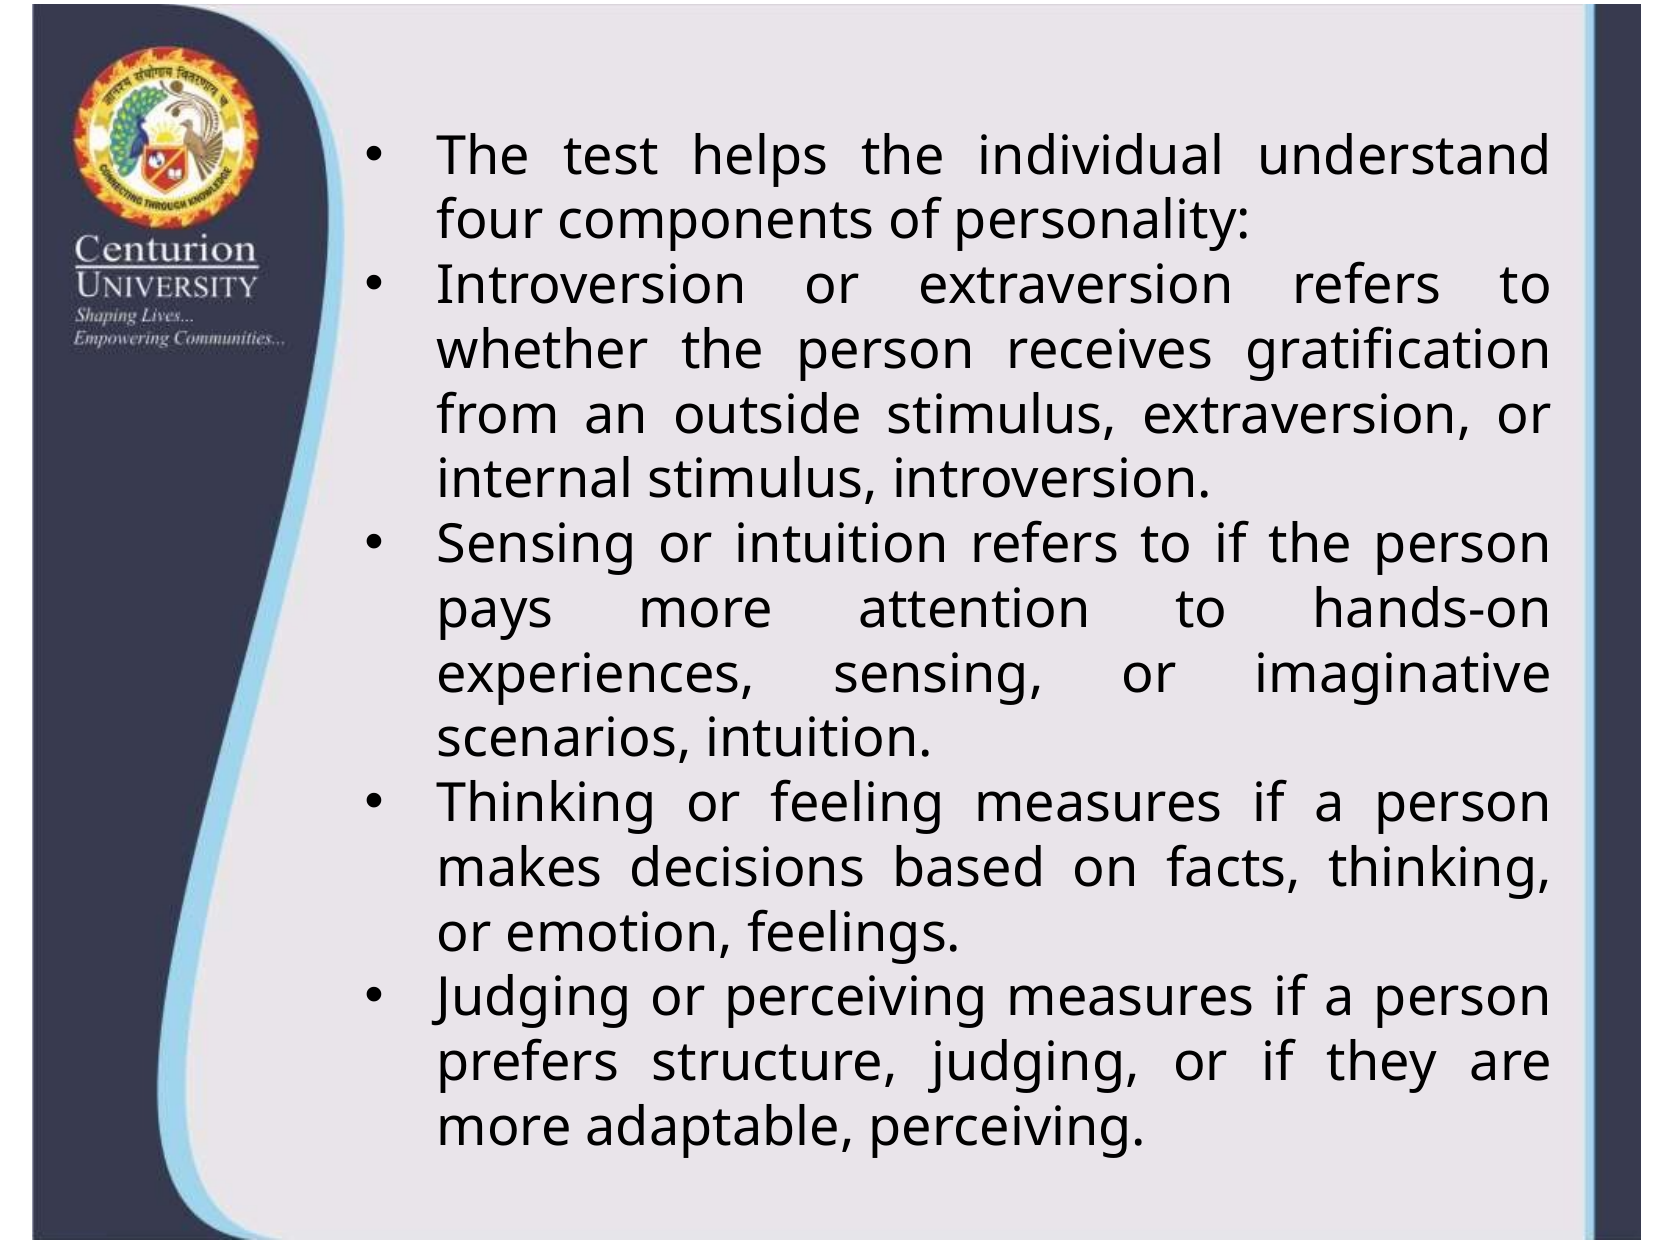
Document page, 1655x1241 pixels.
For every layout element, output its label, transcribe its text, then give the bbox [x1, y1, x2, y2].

picture [32, 4, 1641, 1240]
list The test helps the individual understand four components of personality: Introversion or extraversion refers to whether the person receives gratification from an outside stimulus, extraversion, or internal stimulus, introversion. Sensing or intuition refers to if the person pays more attention to hands-on experiences, sensing, or imaginative scenarios, intuition. Thinking or feeling measures if a person makes decisions based on facts, thinking, or emotion, feelings. Judging or perceiving measures if a person prefers structure, judging, or if they are more adaptable, perceiving. [364, 120, 1553, 1158]
